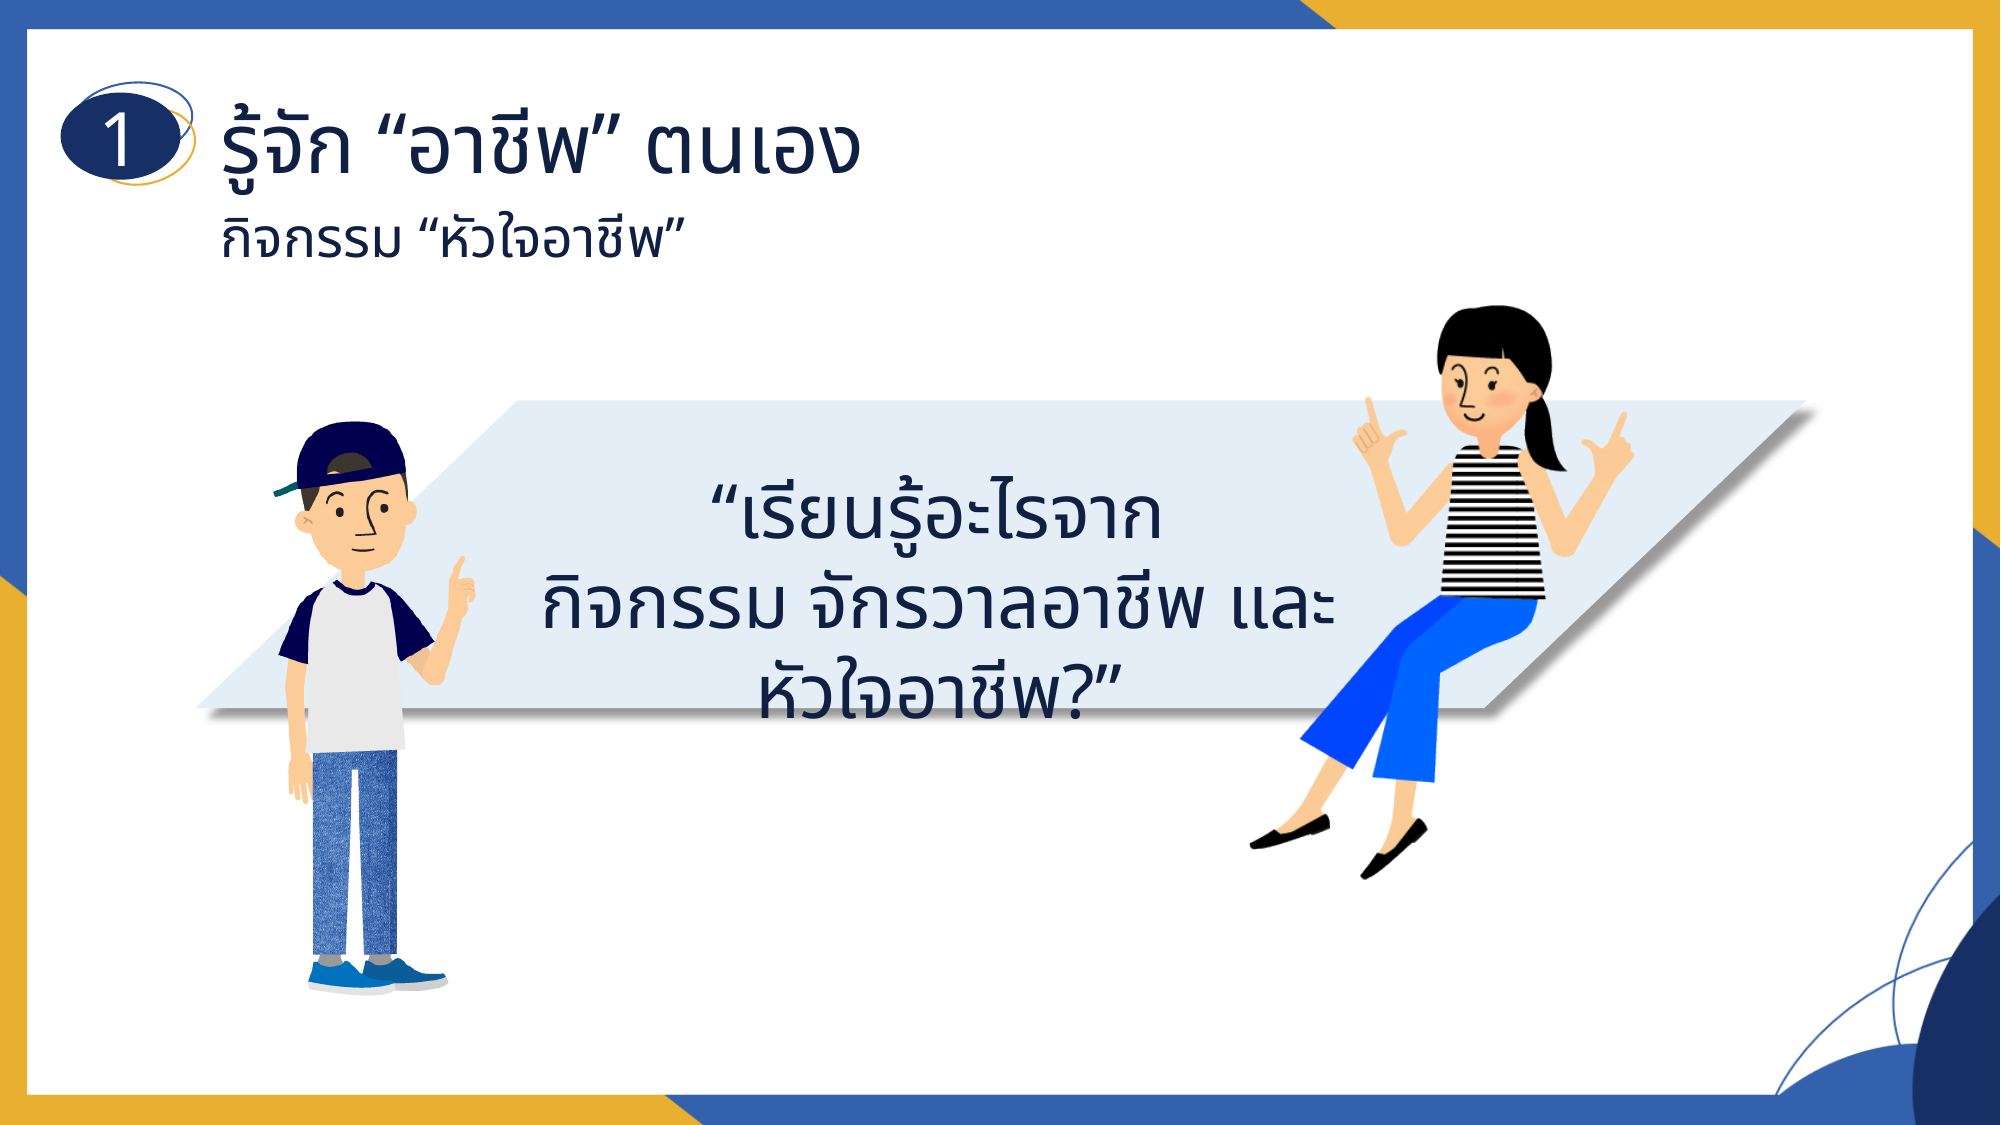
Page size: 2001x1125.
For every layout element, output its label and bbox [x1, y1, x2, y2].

text_box [60, 82, 197, 184]
picture [0, 0, 2000, 1125]
